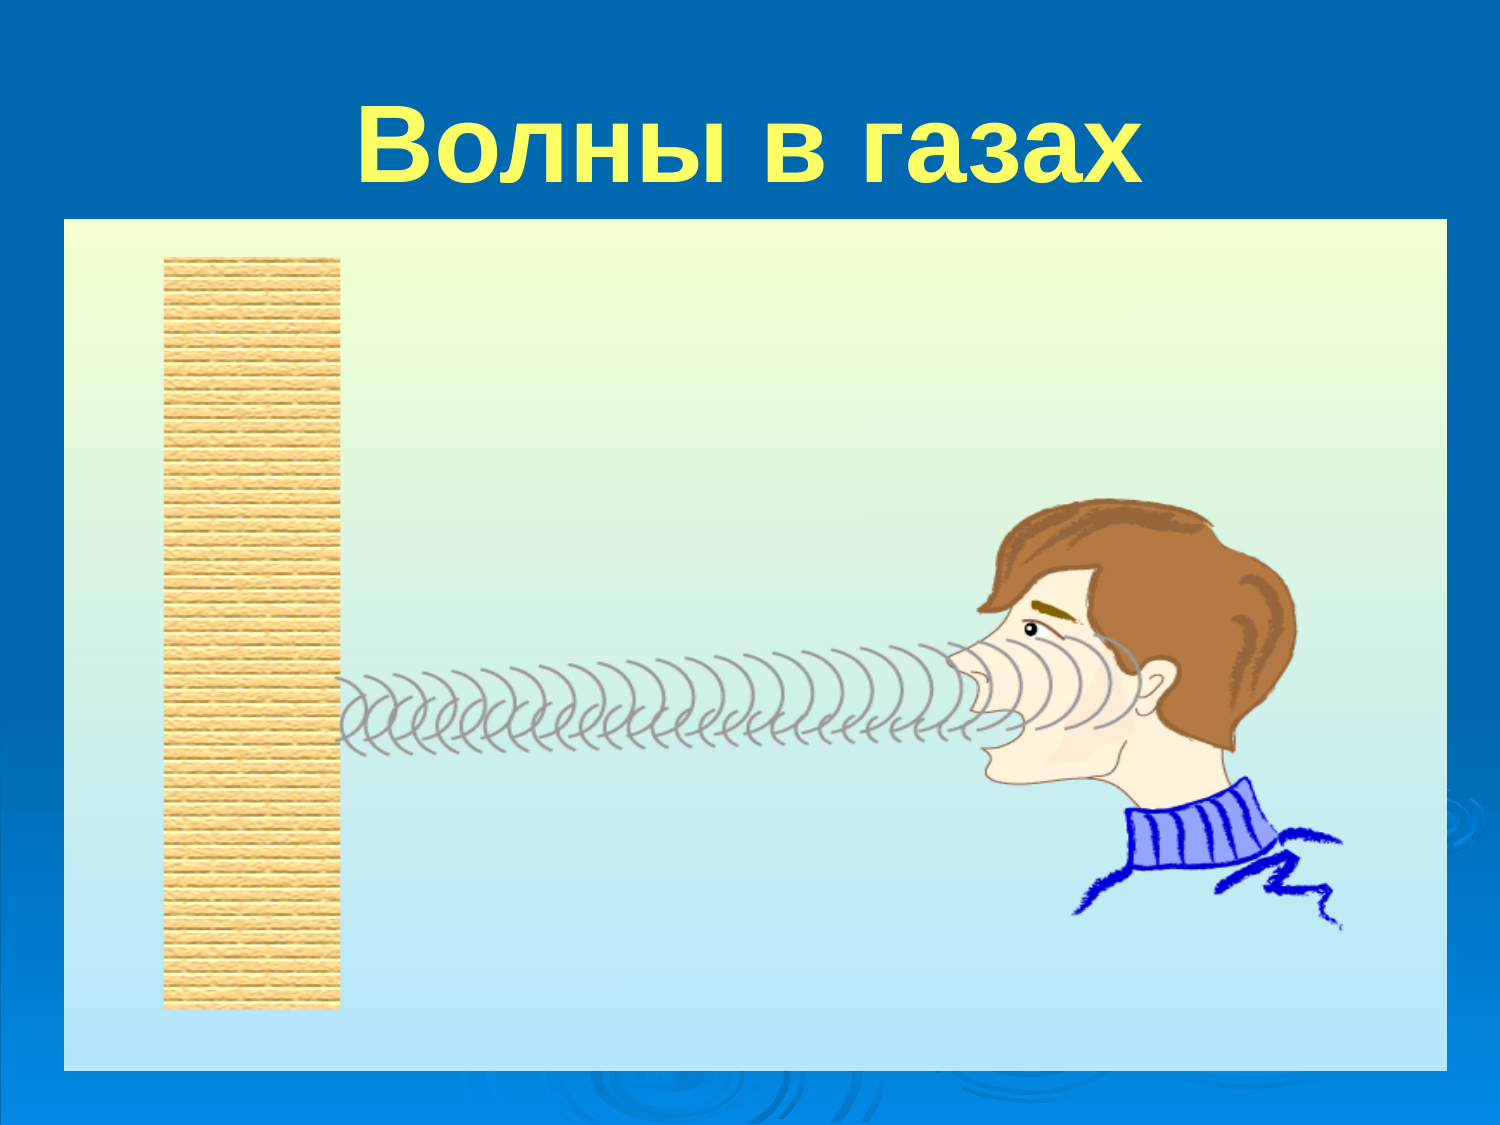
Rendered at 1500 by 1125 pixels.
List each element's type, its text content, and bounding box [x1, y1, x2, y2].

picture [64, 219, 1447, 1071]
title Волны в газах [0, 44, 1500, 233]
